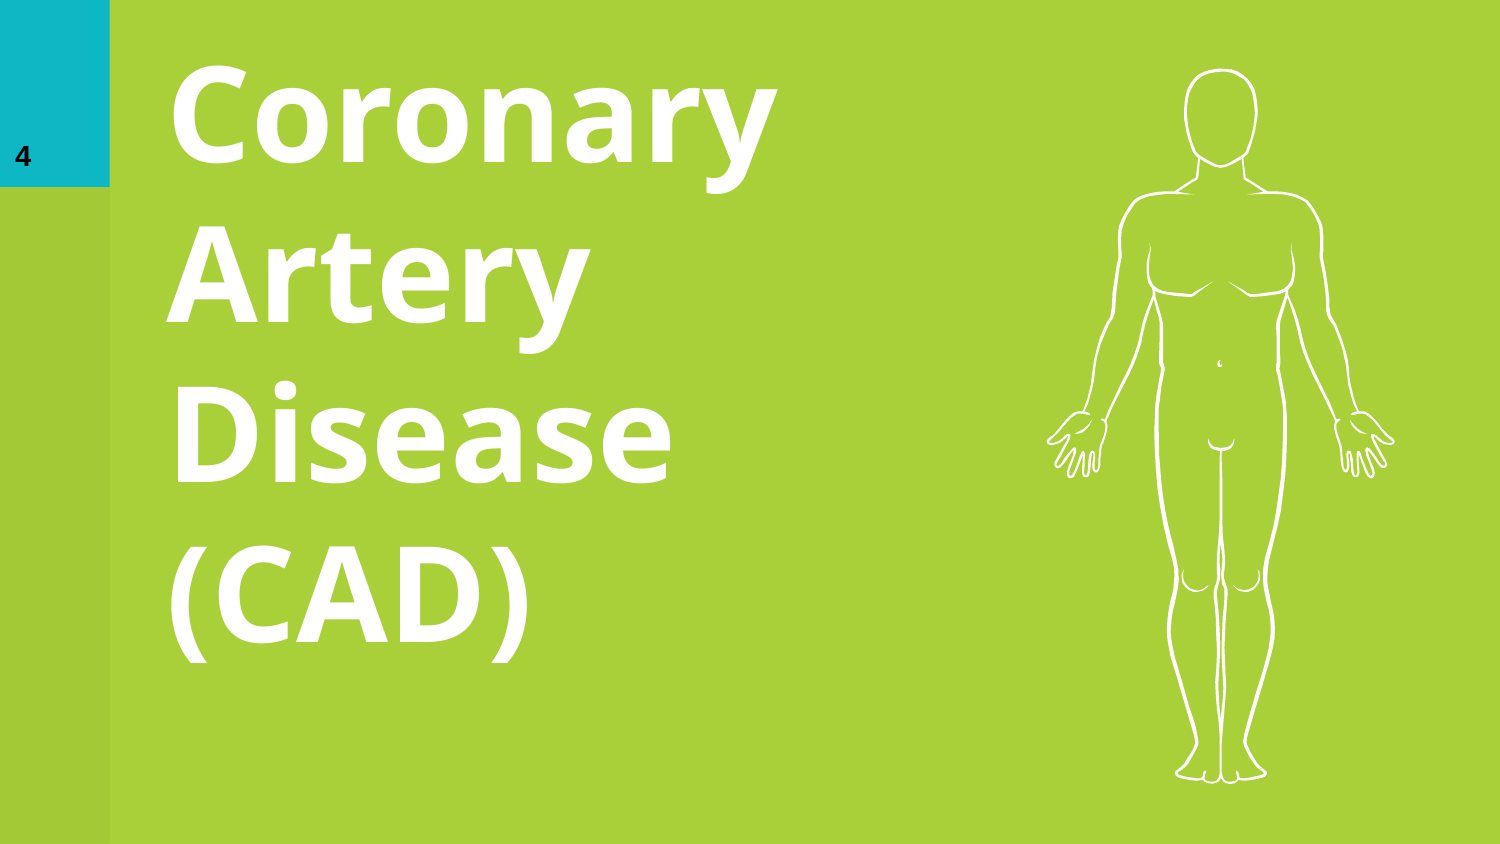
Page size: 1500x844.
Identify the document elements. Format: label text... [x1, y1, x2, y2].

slide_number ‹#› [0, 0, 110, 187]
text_box [1087, 68, 1395, 784]
text_box Coronary Artery Disease (CAD) [151, 102, 1087, 596]
